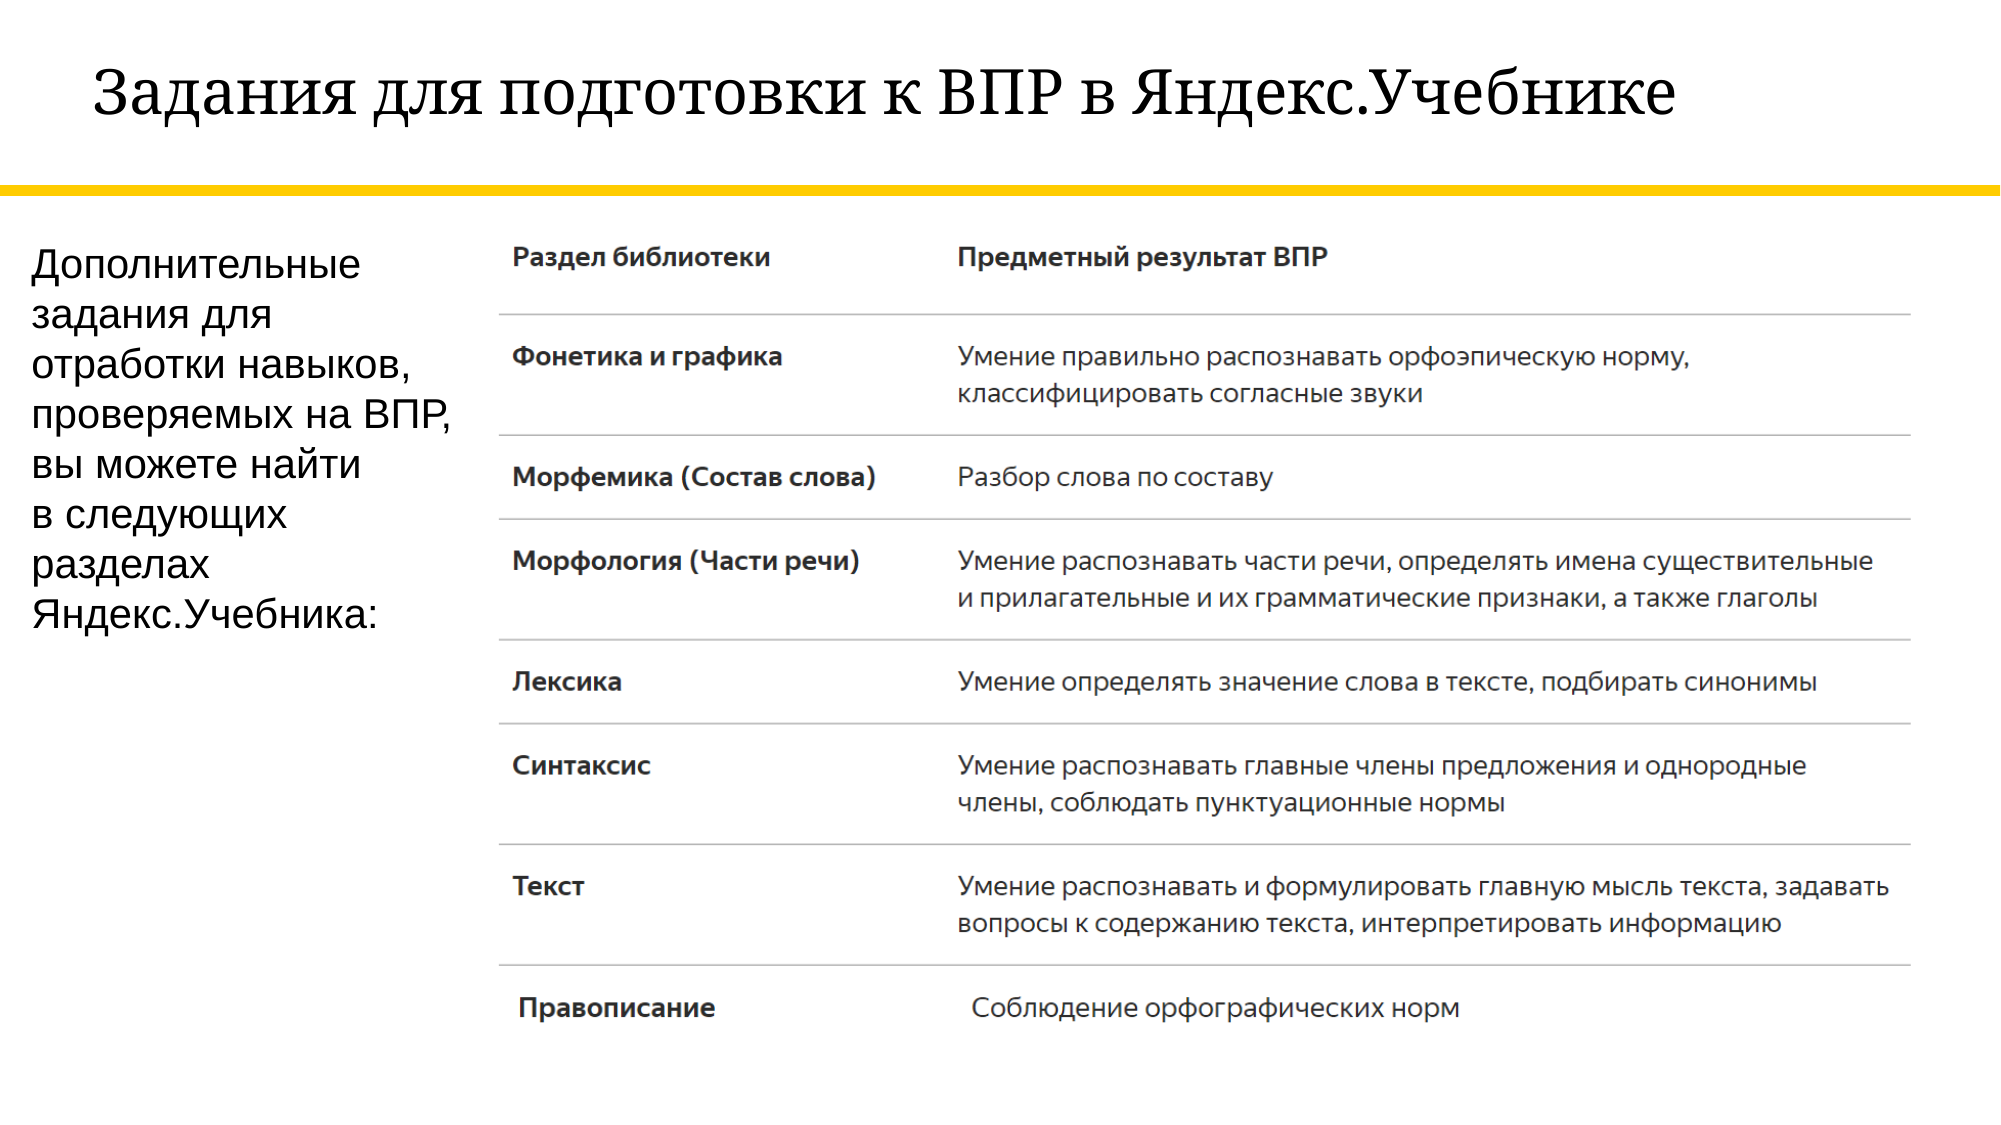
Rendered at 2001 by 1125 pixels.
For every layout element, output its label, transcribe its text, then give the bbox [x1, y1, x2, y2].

picture [460, 214, 1948, 1125]
text_box Дополнительные задания для отработки навыков, проверяемых на ВПР, вы можете найти в следующих разделах Яндекс.Учебника: [16, 229, 460, 690]
title Задания для подготовки к ВПР в Яндекс.Учебнике [77, 0, 1922, 188]
